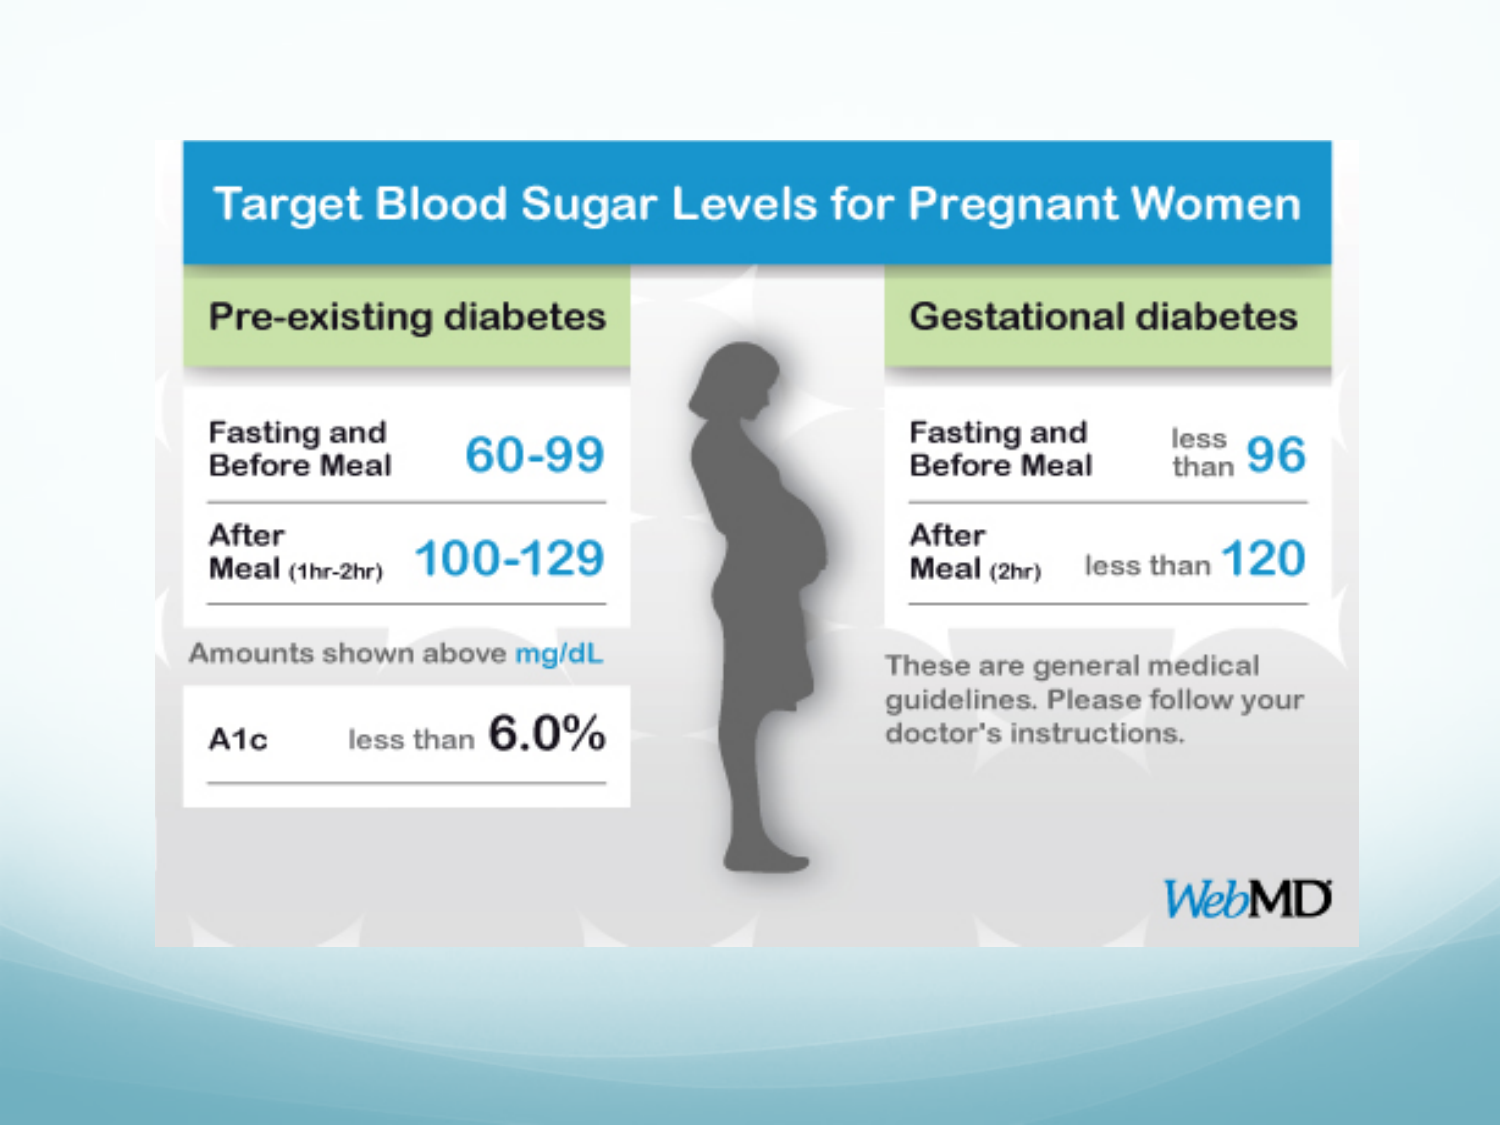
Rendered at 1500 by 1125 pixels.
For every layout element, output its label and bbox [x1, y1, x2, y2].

list [155, 140, 1360, 948]
